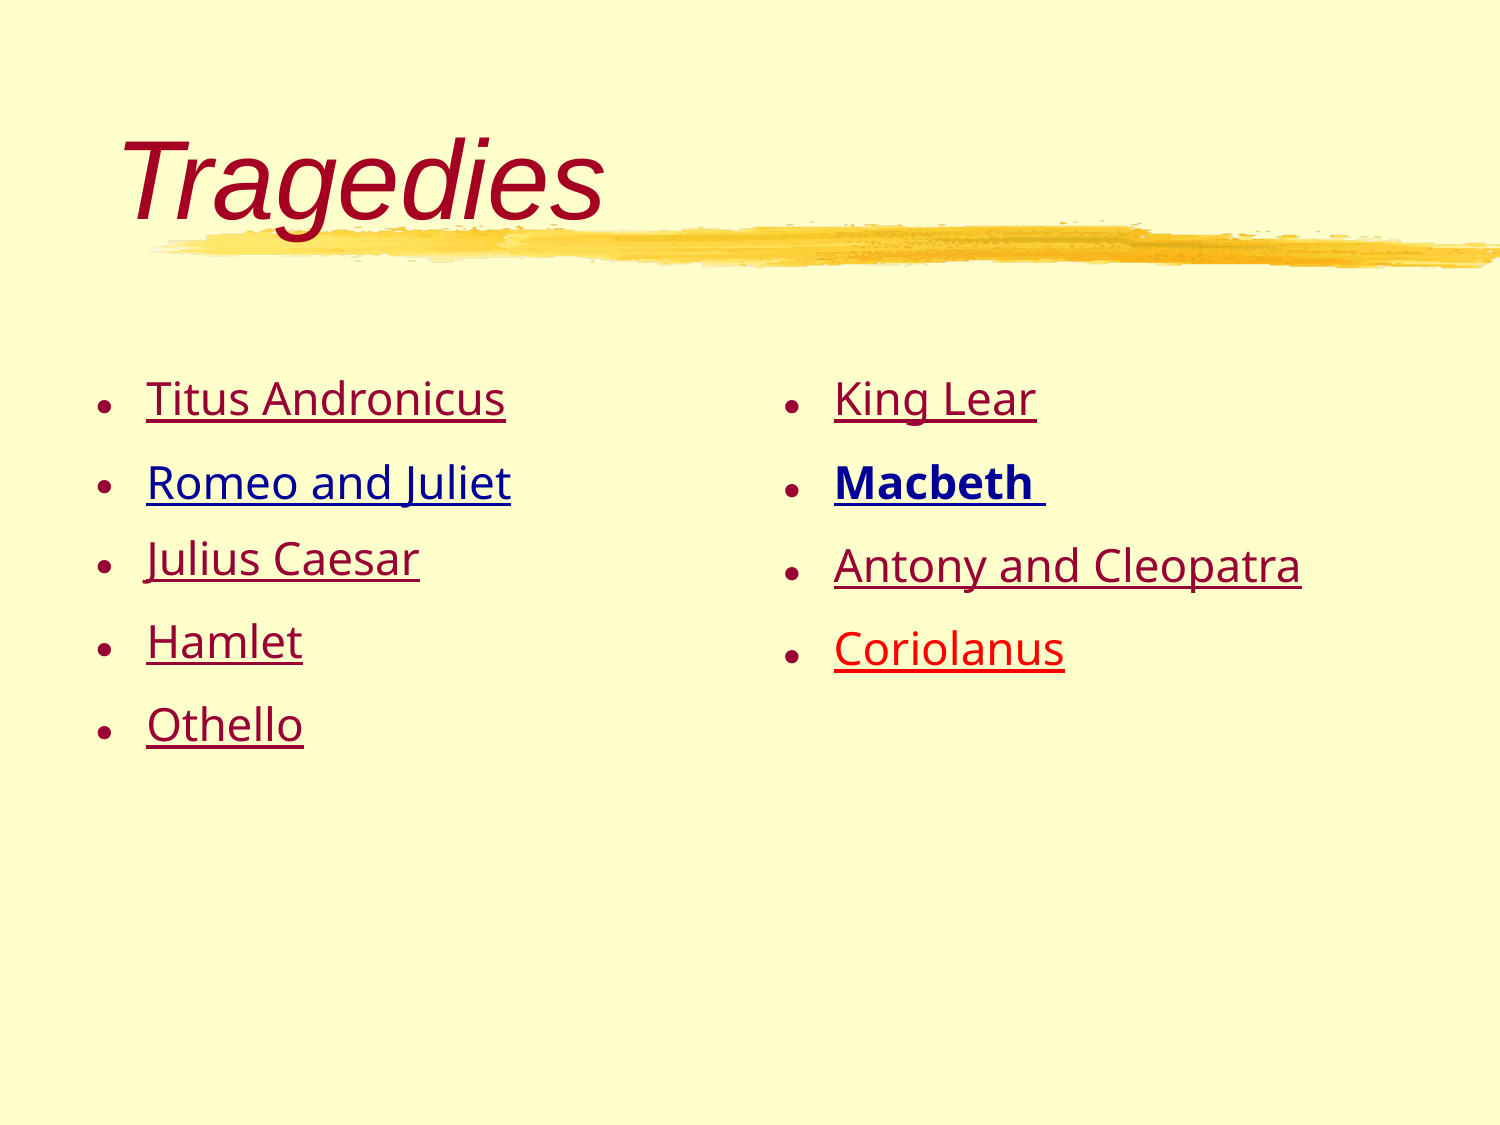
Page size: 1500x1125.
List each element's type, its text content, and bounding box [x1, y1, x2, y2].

picture [150, 215, 1500, 279]
list King Lear Macbeth Antony and Cleopatra Coriolanus [762, 362, 1421, 1047]
list Titus Andronicus Romeo and Juliet Julius Caesar Hamlet Othello [75, 362, 734, 1047]
title Tragedies [99, 37, 1375, 250]
